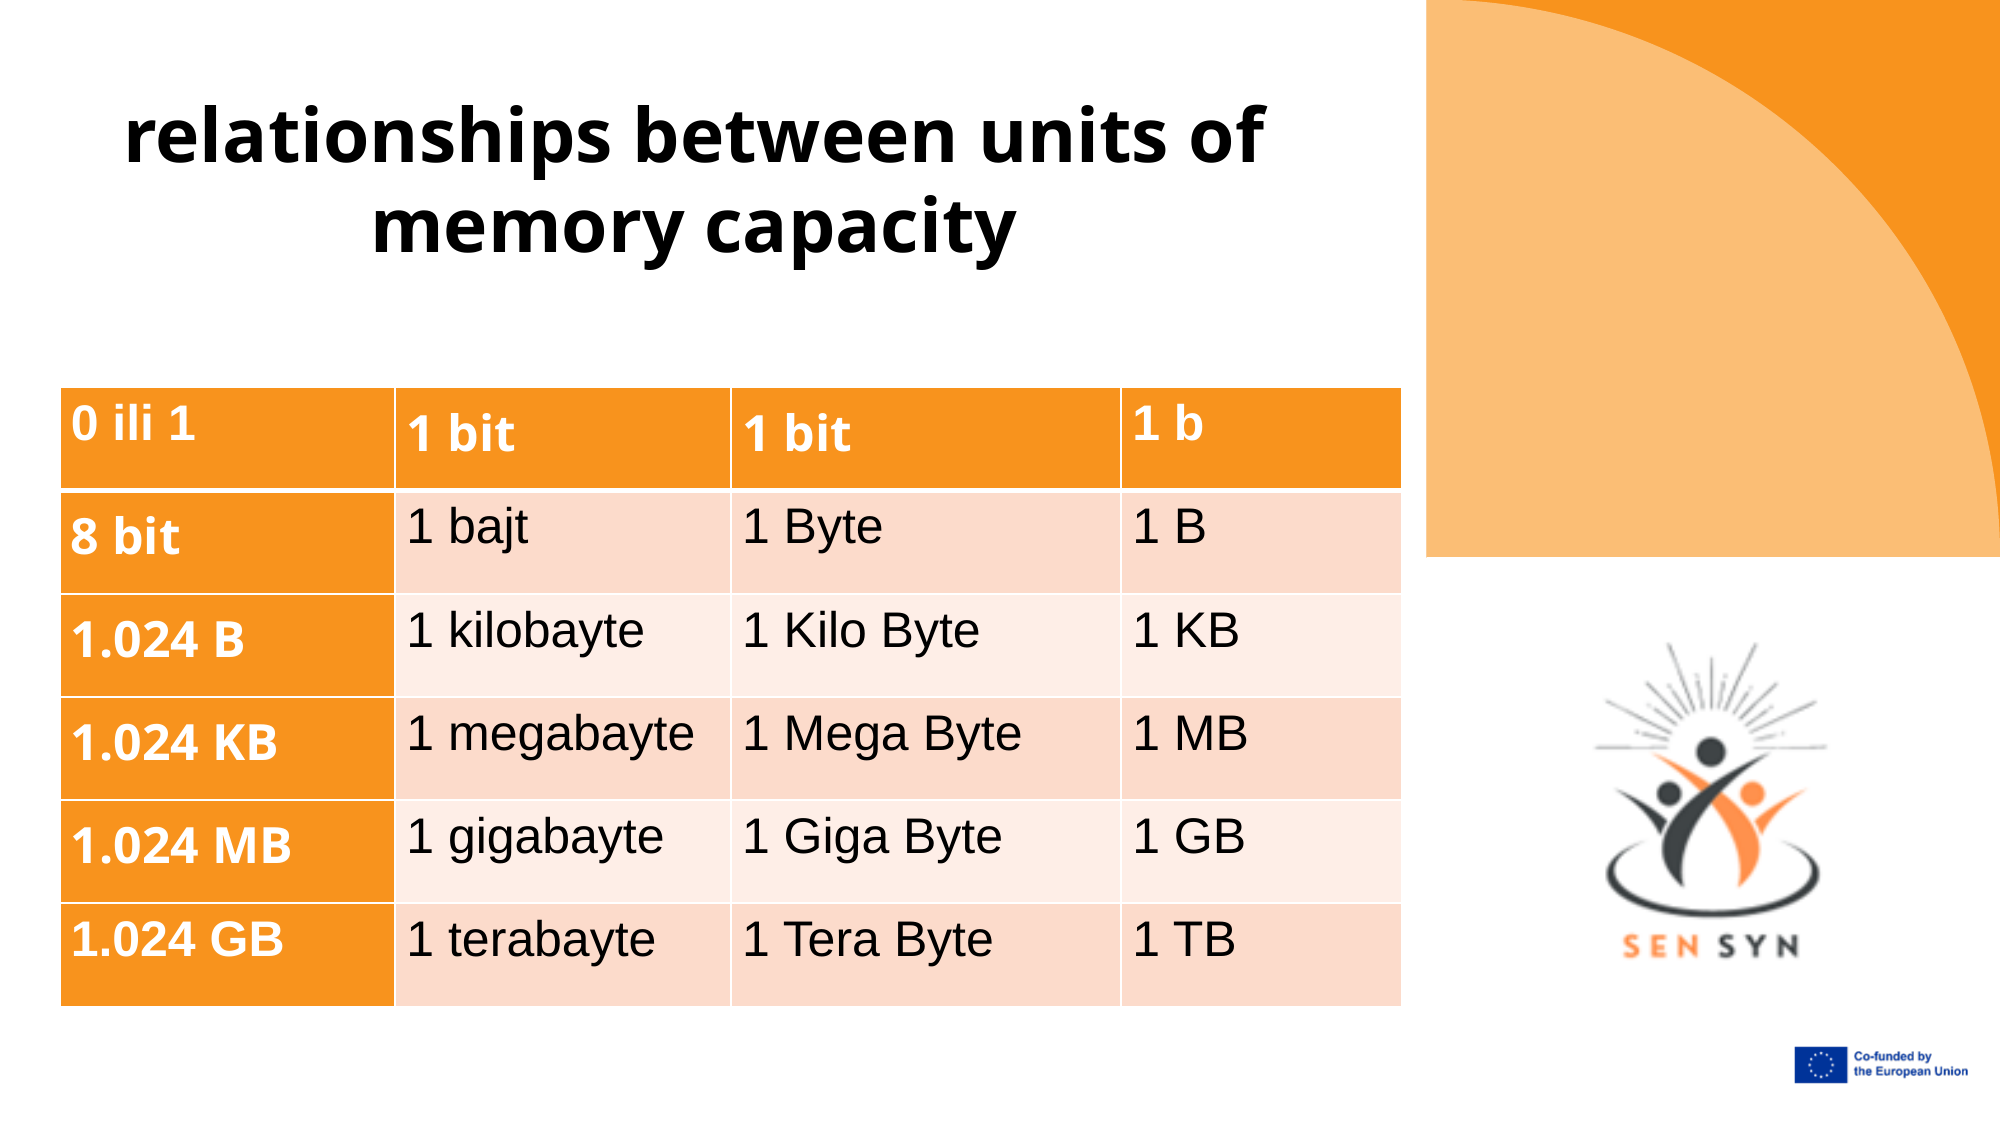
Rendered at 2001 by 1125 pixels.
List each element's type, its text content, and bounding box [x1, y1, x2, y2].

table_cell 1 MB [1122, 698, 1401, 799]
table_cell 1 Kilo Byte [732, 595, 1120, 696]
table_header 0 ili 1 [61, 388, 394, 488]
table_header 1 bit [732, 388, 1120, 488]
table_cell 1 B [1122, 493, 1401, 593]
table_cell 1 Giga Byte [732, 801, 1120, 902]
table_header 1 b [1122, 388, 1401, 488]
table_cell 1 gigabayte [396, 801, 730, 902]
picture [1426, 556, 2001, 1125]
table_cell 1 kilobayte [396, 595, 730, 696]
table_cell 1 terabayte [396, 904, 730, 1006]
table_cell 1 bajt [396, 493, 730, 593]
table_cell 1.024 MB [61, 801, 394, 902]
table_cell 1 Mega Byte [732, 698, 1120, 799]
table_cell 8 bit [61, 493, 394, 593]
table_cell 1 megabayte [396, 698, 730, 799]
table_cell 1 TB [1122, 904, 1401, 1006]
table_cell 1 Byte [732, 493, 1120, 593]
title relationships between units of memory capacity [96, 56, 1292, 366]
text_box [1474, 0, 2000, 522]
table_cell 1 GB [1122, 801, 1401, 902]
table_header 1 bit [396, 388, 730, 488]
table_cell 1.024 GB [61, 904, 394, 1006]
table_cell 1 Tera Byte [732, 904, 1120, 1006]
text_box [1426, 0, 2000, 556]
table_cell 1 KB [1122, 595, 1401, 696]
table_cell 1.024 KB [61, 698, 394, 799]
table_cell 1.024 B [61, 595, 394, 696]
text_box [0, 0, 1426, 1125]
